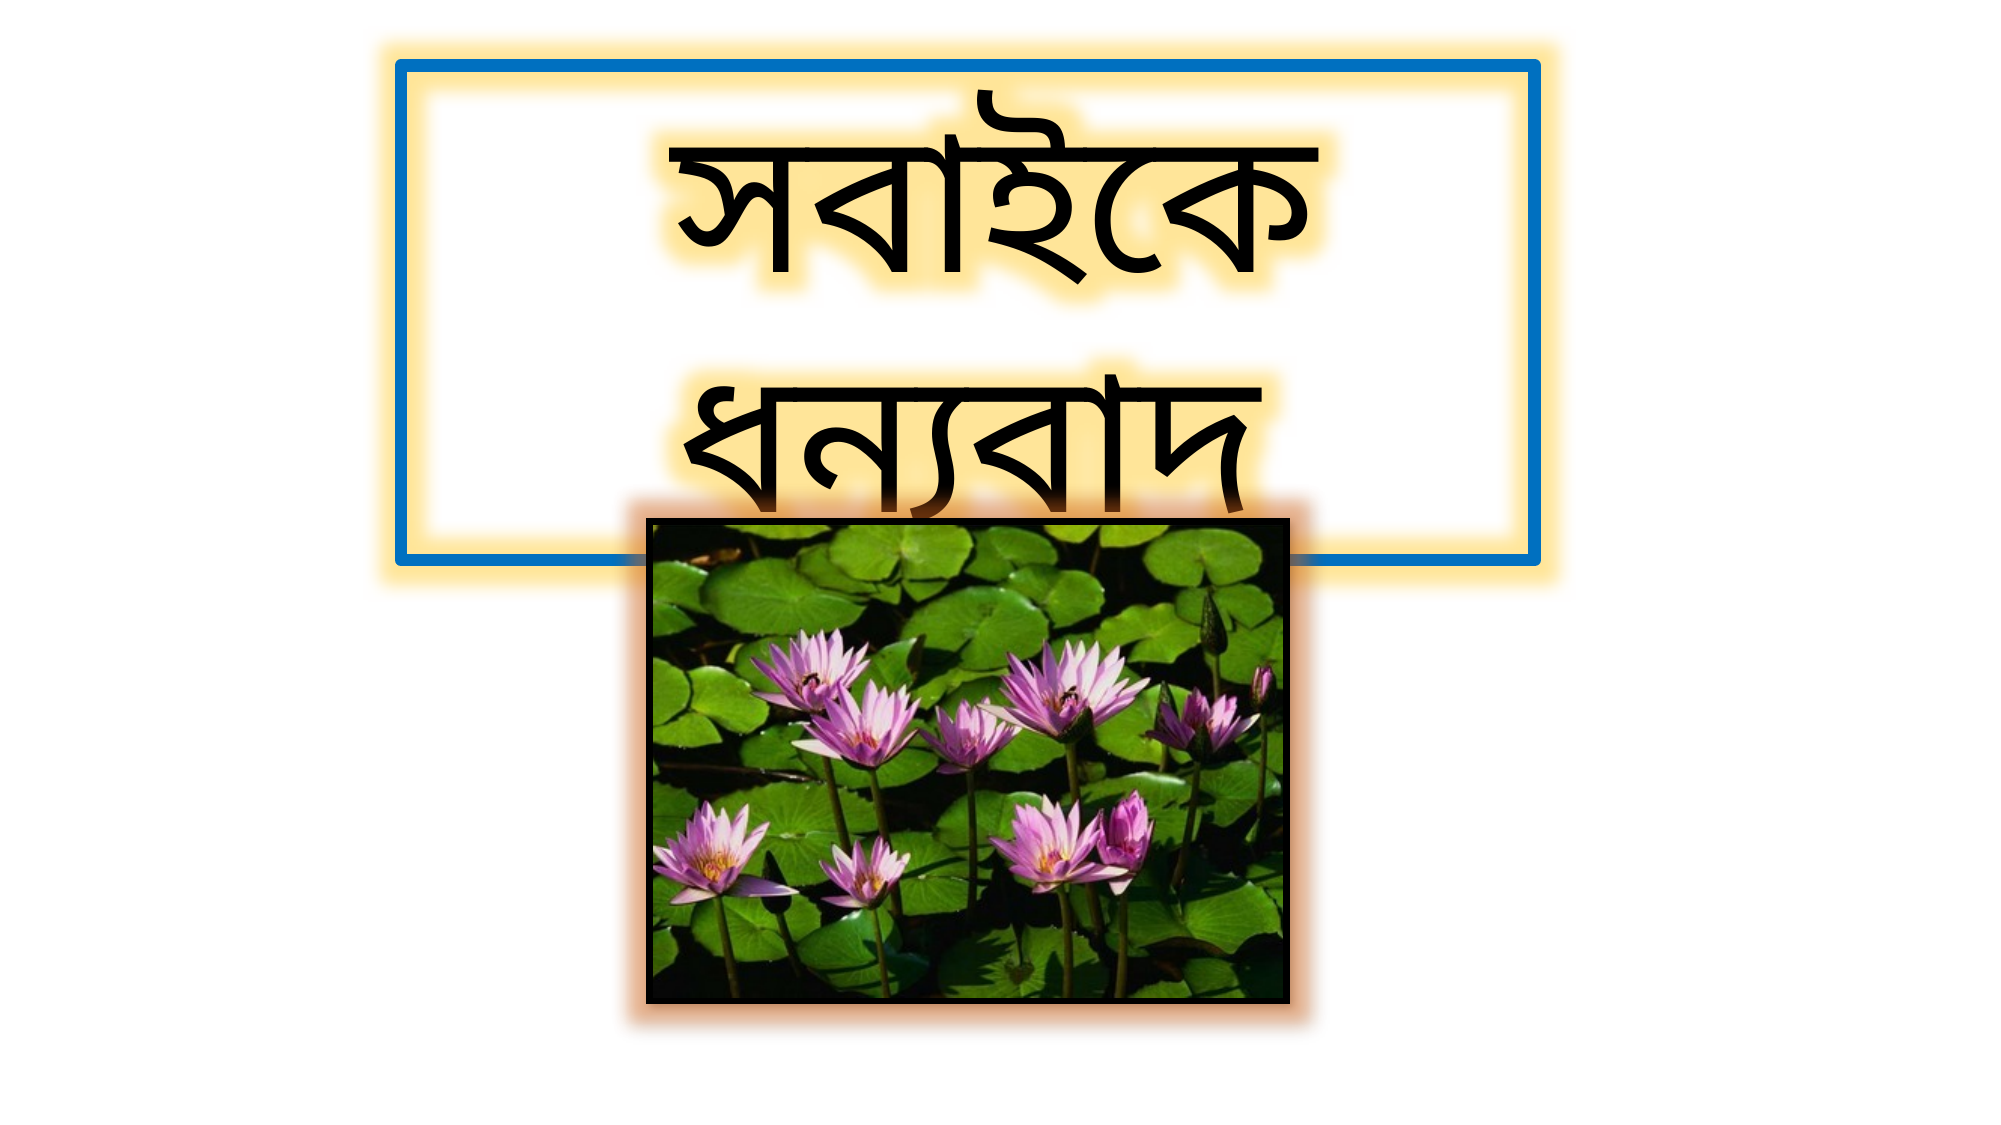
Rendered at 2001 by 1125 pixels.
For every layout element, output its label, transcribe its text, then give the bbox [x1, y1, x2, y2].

picture [652, 524, 1284, 998]
text_box সবাইকে ধন্যবাদ [401, 65, 1535, 561]
